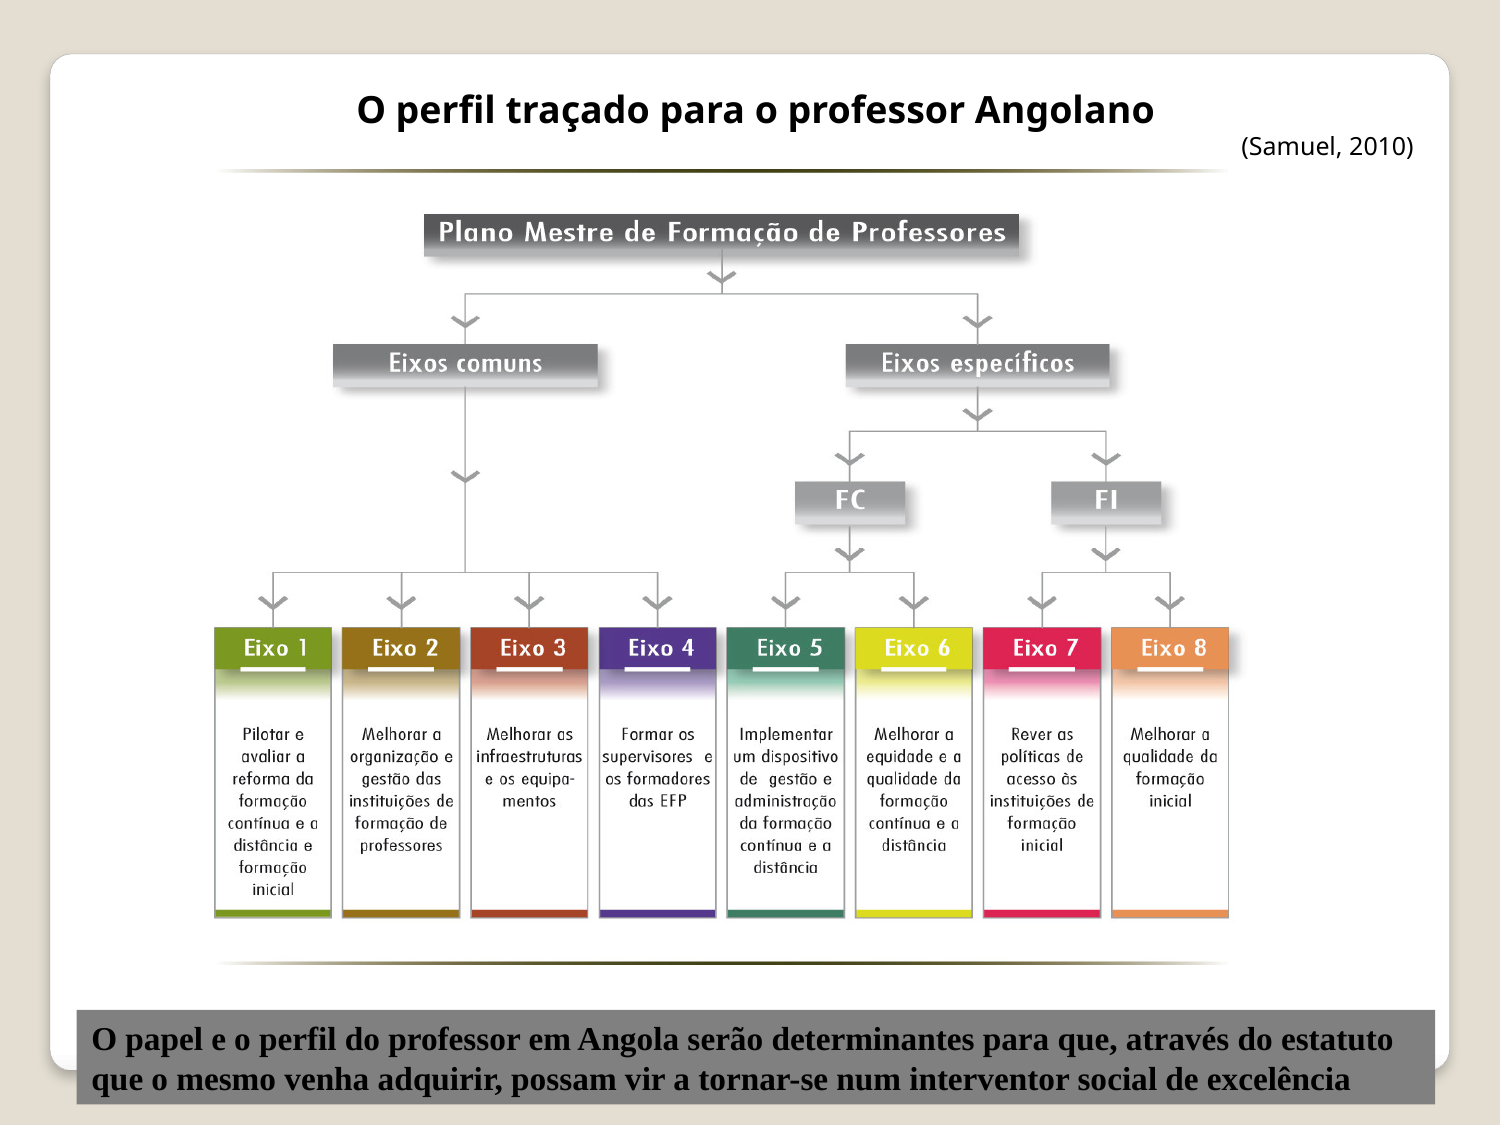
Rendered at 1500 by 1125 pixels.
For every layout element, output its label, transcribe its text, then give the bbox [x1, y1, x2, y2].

text_box O perfil traçado para o professor Angolano (Samuel, 2010) [76, 78, 1436, 168]
text_box O papel e o perfil do professor em Angola serão determinantes para que, através do estatuto que o mesmo venha adquirir, possam vir a tornar-se num interventor social de excelência [76, 1009, 1436, 1105]
picture [206, 168, 1253, 965]
